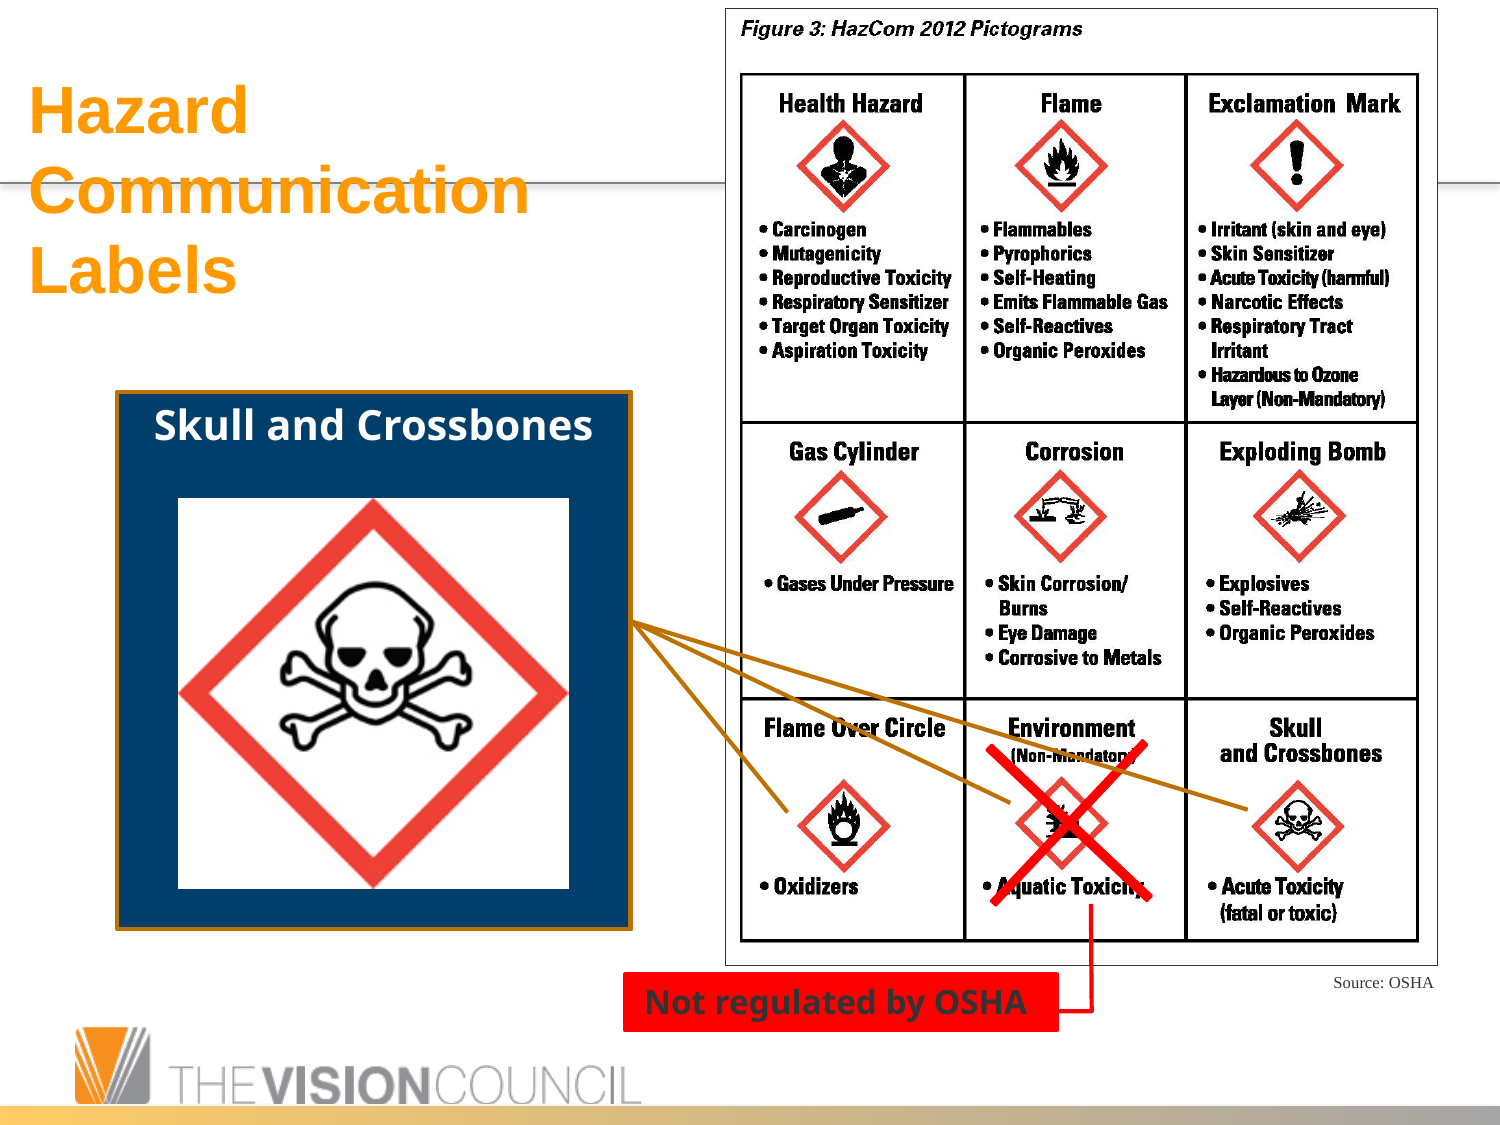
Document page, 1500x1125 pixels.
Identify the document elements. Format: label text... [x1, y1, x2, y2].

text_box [117, 391, 631, 930]
title Hazard Communication Labels [13, 17, 720, 356]
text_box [624, 974, 1058, 1031]
picture [725, 8, 1439, 966]
text_box Source: OSHA [1274, 964, 1450, 999]
